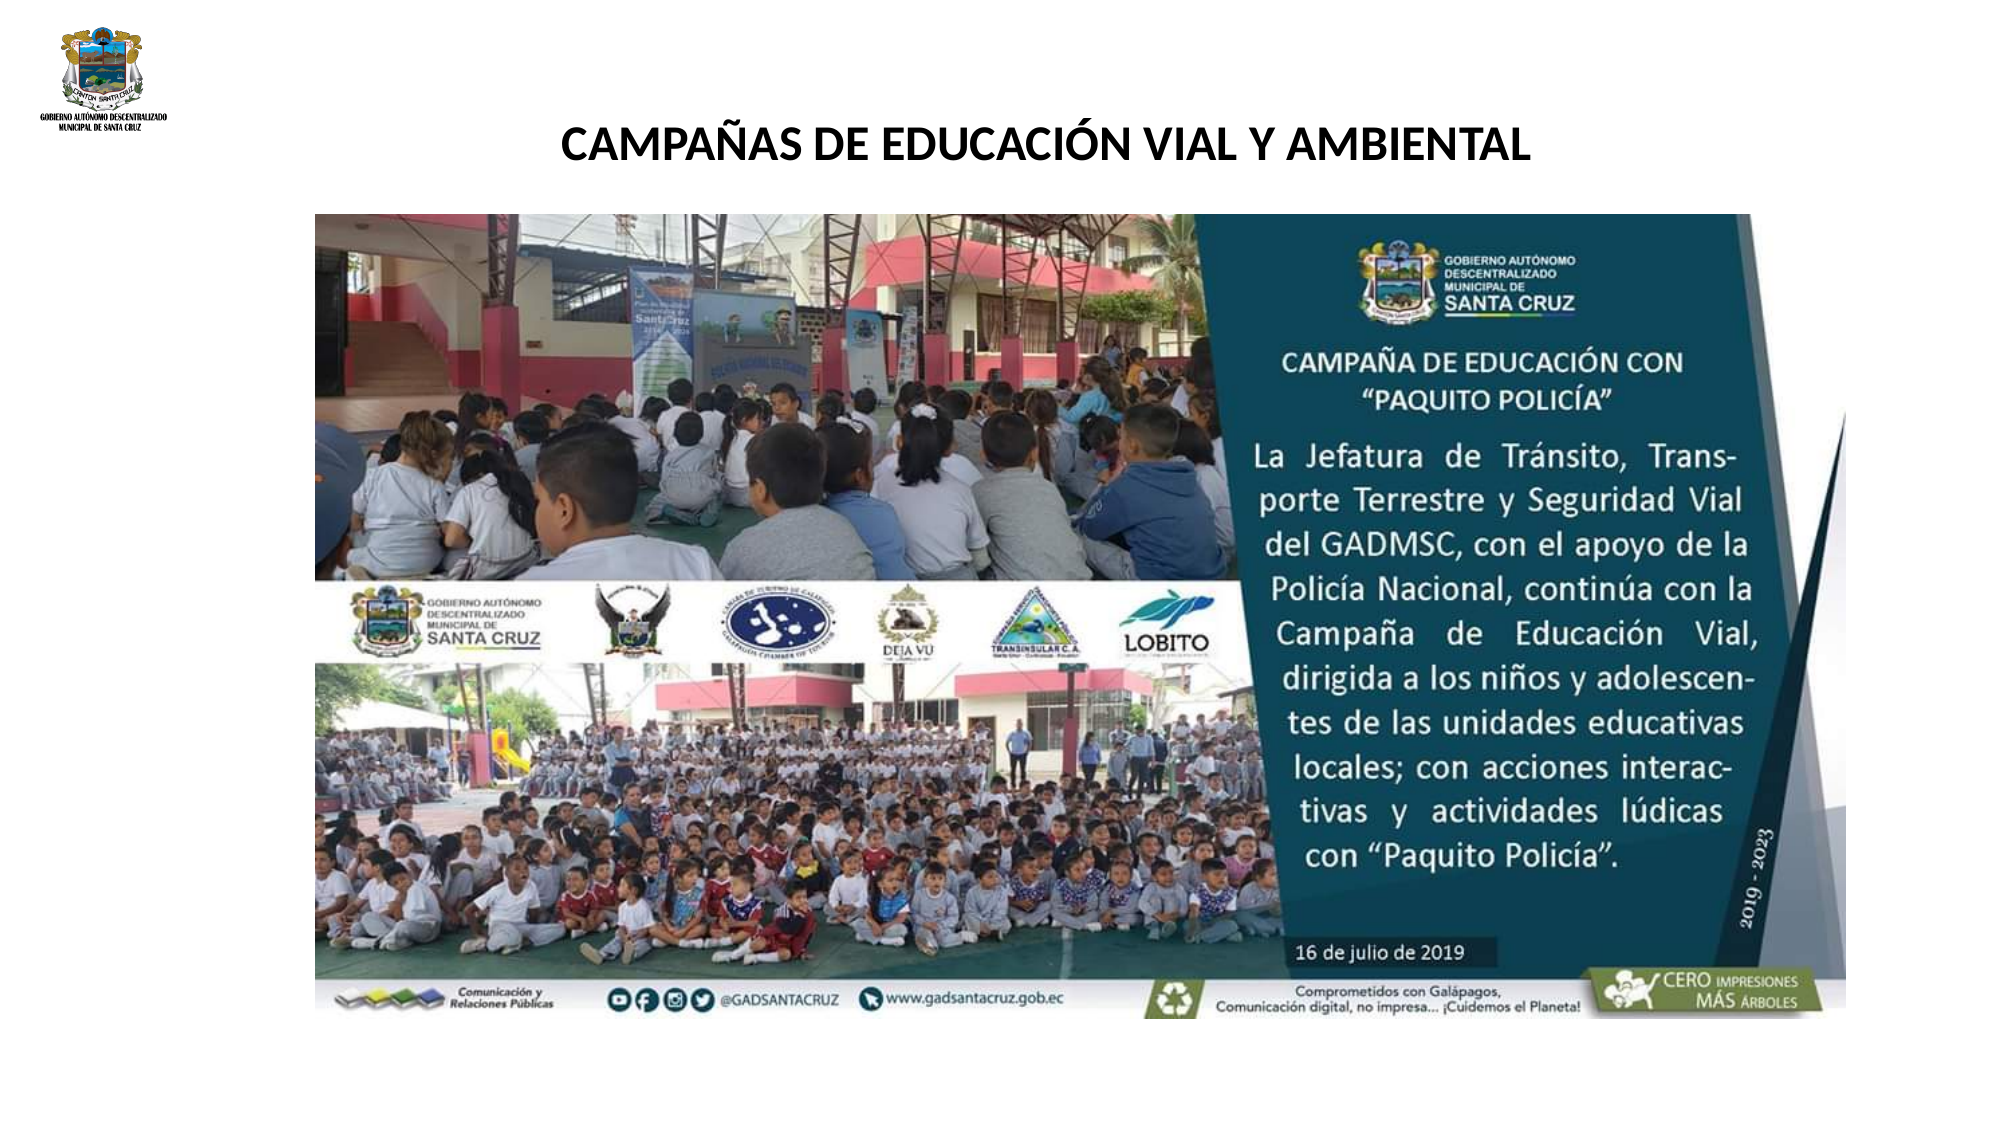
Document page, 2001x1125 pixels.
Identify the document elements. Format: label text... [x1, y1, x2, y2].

picture [315, 214, 1846, 1019]
text_box CAMPAÑAS DE EDUCACIÓN VIAL Y AMBIENTAL [547, 102, 1547, 178]
picture [36, 23, 171, 141]
